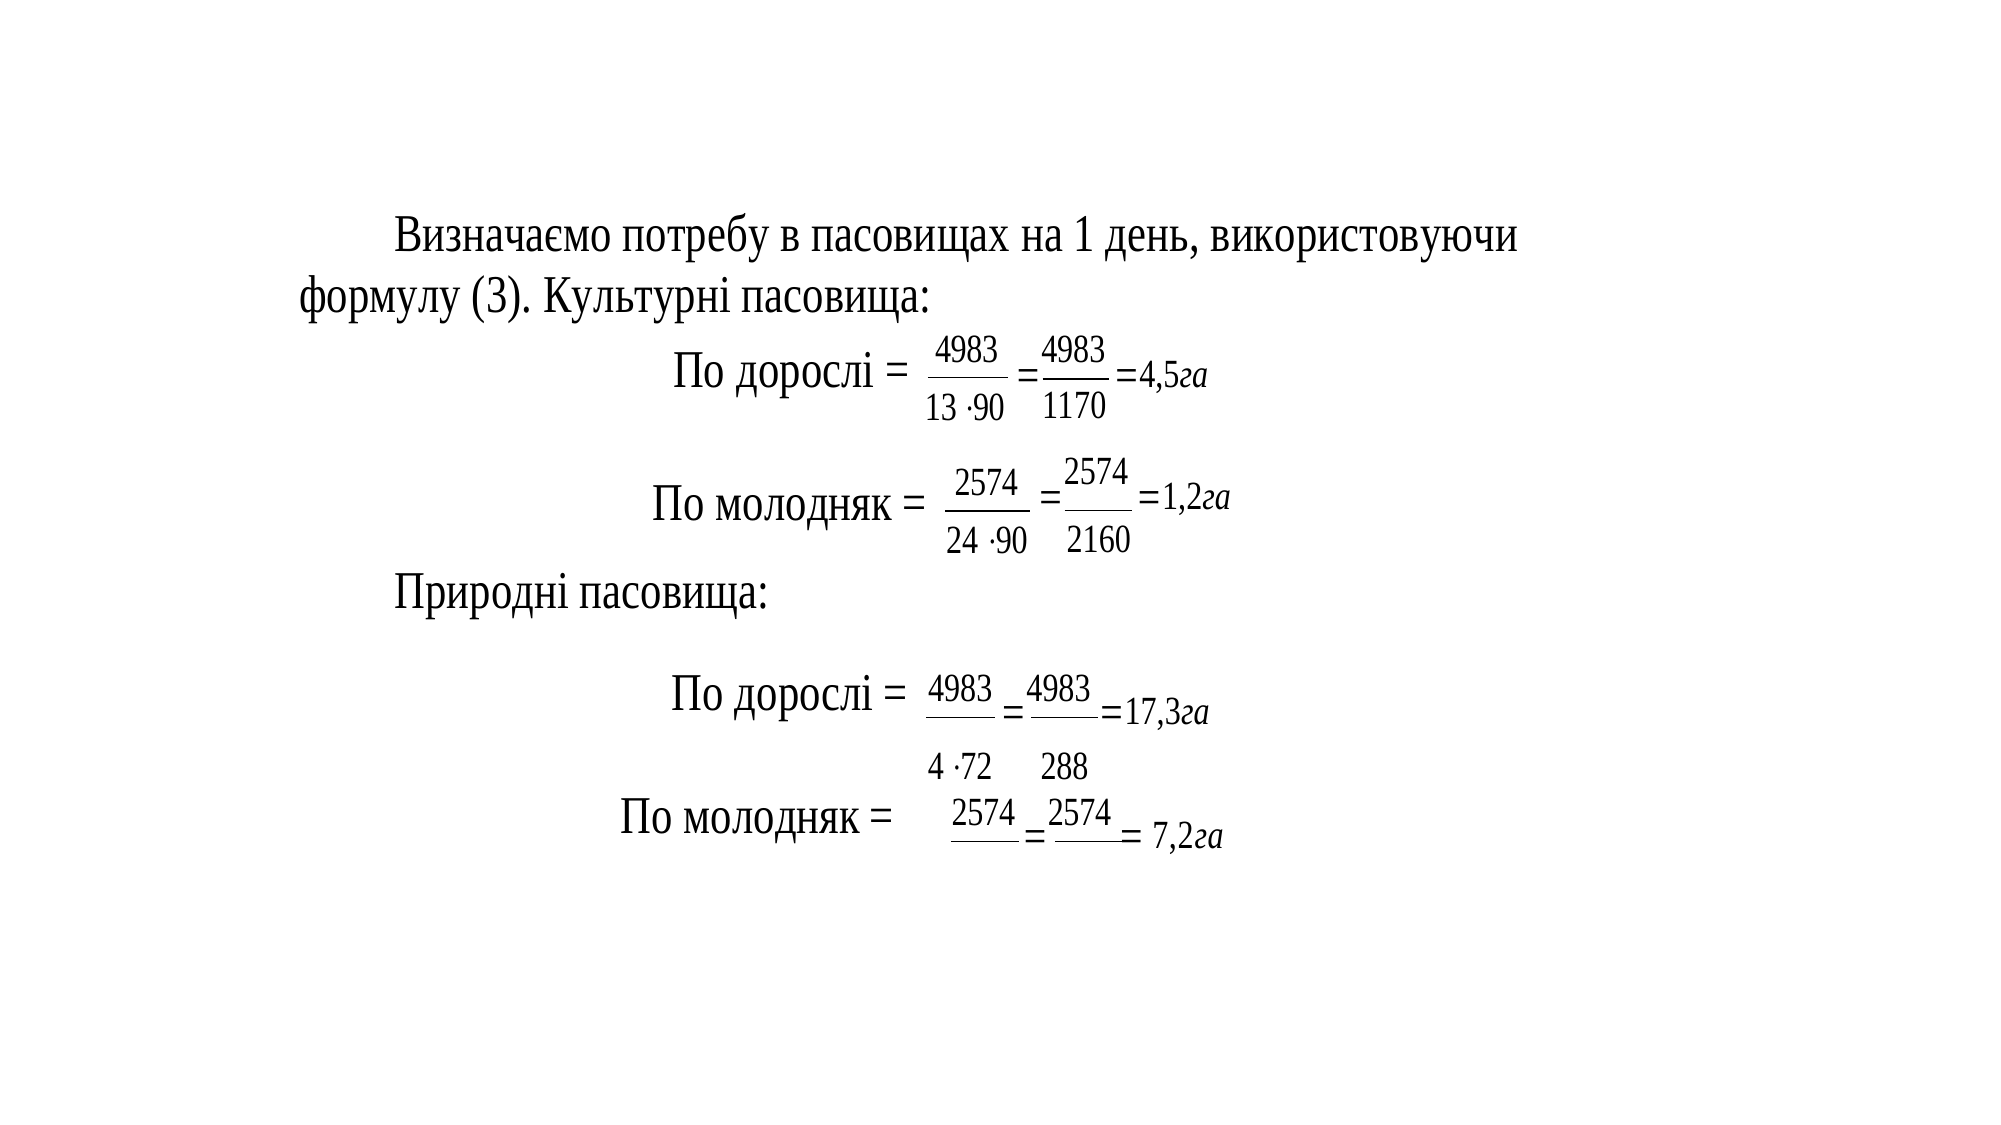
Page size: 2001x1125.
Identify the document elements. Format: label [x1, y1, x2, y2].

list [235, 201, 1742, 864]
